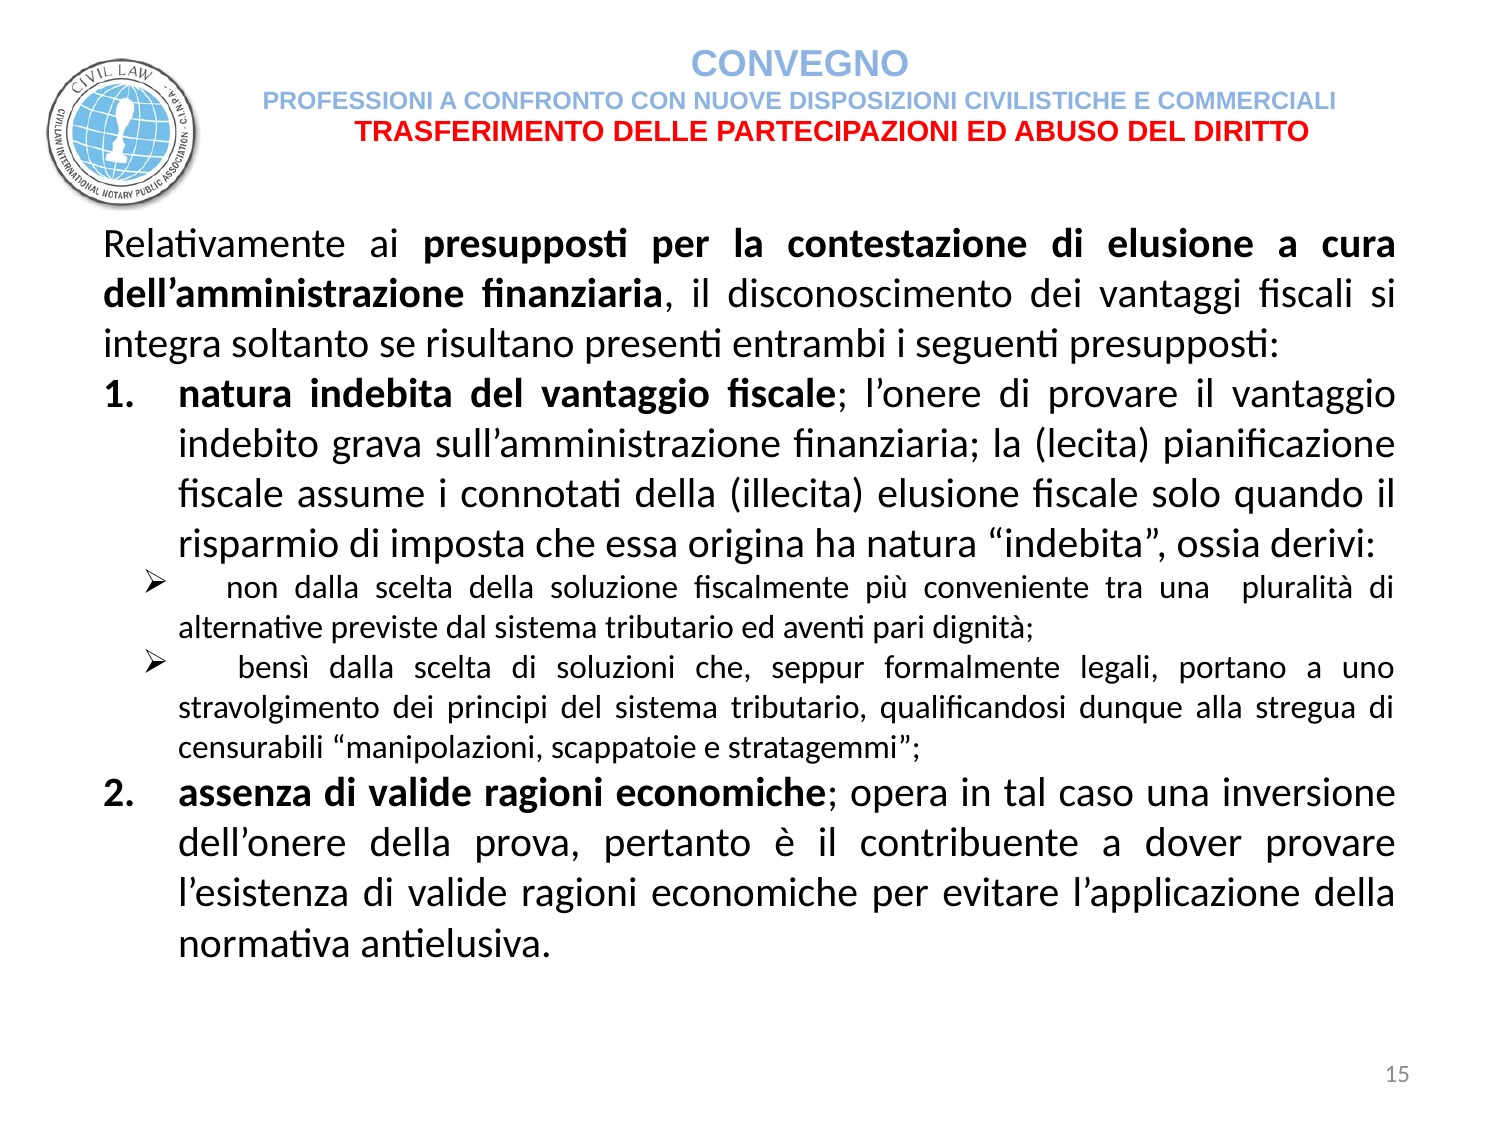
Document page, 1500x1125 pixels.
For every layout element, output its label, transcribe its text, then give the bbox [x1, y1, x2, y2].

slide_number 15 [1074, 1042, 1425, 1103]
text_box Relativamente ai presupposti per la contestazione di elusione a cura dell’amministrazione finanziaria, il disconoscimento dei vantaggi fiscali si integra soltanto se risultano presenti entrambi i seguenti presupposti: natura indebita del vantaggio fiscale; l’onere di provare il vantaggio indebito grava sull’amministrazione finanziaria; la (lecita) pianificazione fiscale assume i connotati della (illecita) elusione fiscale solo quando il risparmio di imposta che essa origina ha natura “indebita”, ossia derivi: non dalla scelta della soluzione fiscalmente più conveniente tra una pluralità di alternative previste dal sistema tributario ed aventi pari dignità; bensì dalla scelta di soluzioni che, seppur formalmente legali, portano a uno stravolgimento dei principi del sistema tributario, qualificandosi dunque alla stregua di censurabili “manipolazioni, scappatoie e stratagemmi”; assenza di valide ragioni economiche; opera in tal caso una inversione dell’onere della prova, pertanto è il contribuente a dover provare l’esistenza di valide ragioni economiche per evitare l’applicazione della normativa antielusiva. [88, 208, 1412, 973]
title TRASFERIMENTO DELLE PARTECIPAZIONI ED ABUSO DEL DIRITTO [206, 101, 1470, 197]
picture [41, 54, 201, 211]
text_box CONVEGNO PROFESSIONI A CONFRONTO CON NUOVE DISPOSIZIONI CIVILISTICHE E COMMERCIALI [247, 31, 1354, 182]
